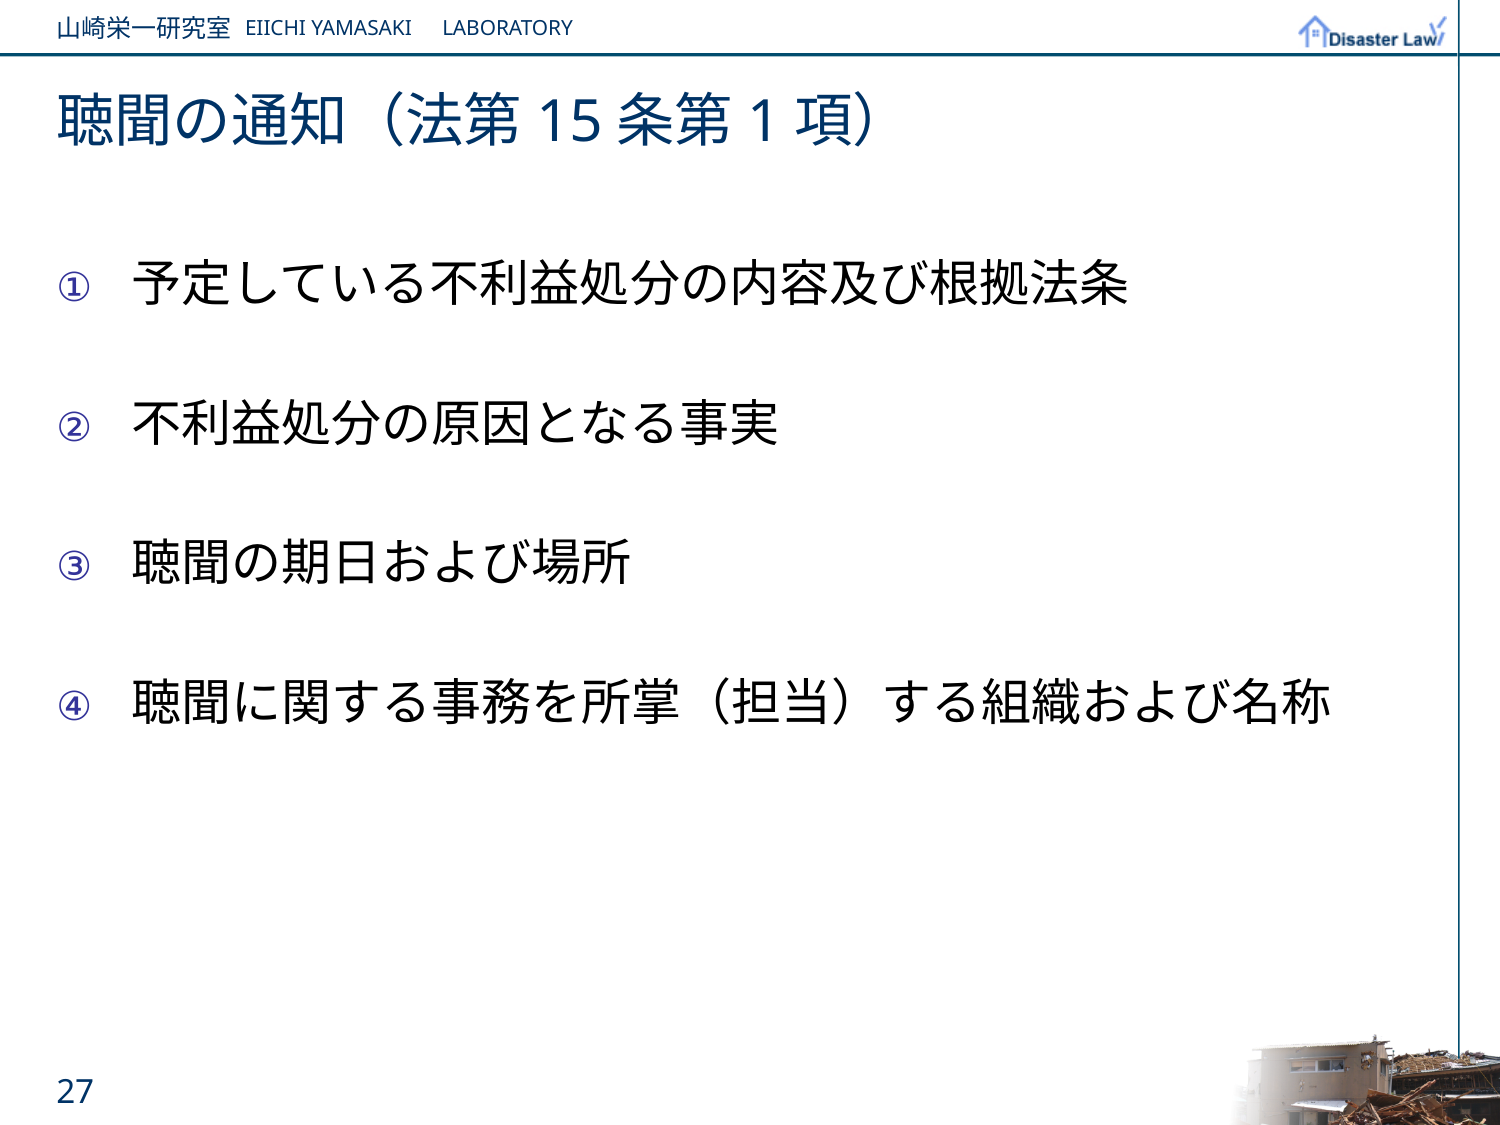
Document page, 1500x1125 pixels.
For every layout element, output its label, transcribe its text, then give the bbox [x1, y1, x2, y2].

picture [1298, 15, 1447, 49]
slide_number 27 [40, 1062, 354, 1125]
title 聴聞の通知（法第15条第1項） [40, 75, 1424, 162]
list 予定している不利益処分の内容及び根拠法条 不利益処分の原因となる事実 聴聞の期日および場所 聴聞に関する事務を所掌（担当）する組織および名称 [40, 243, 1426, 756]
picture [1222, 1028, 1500, 1125]
